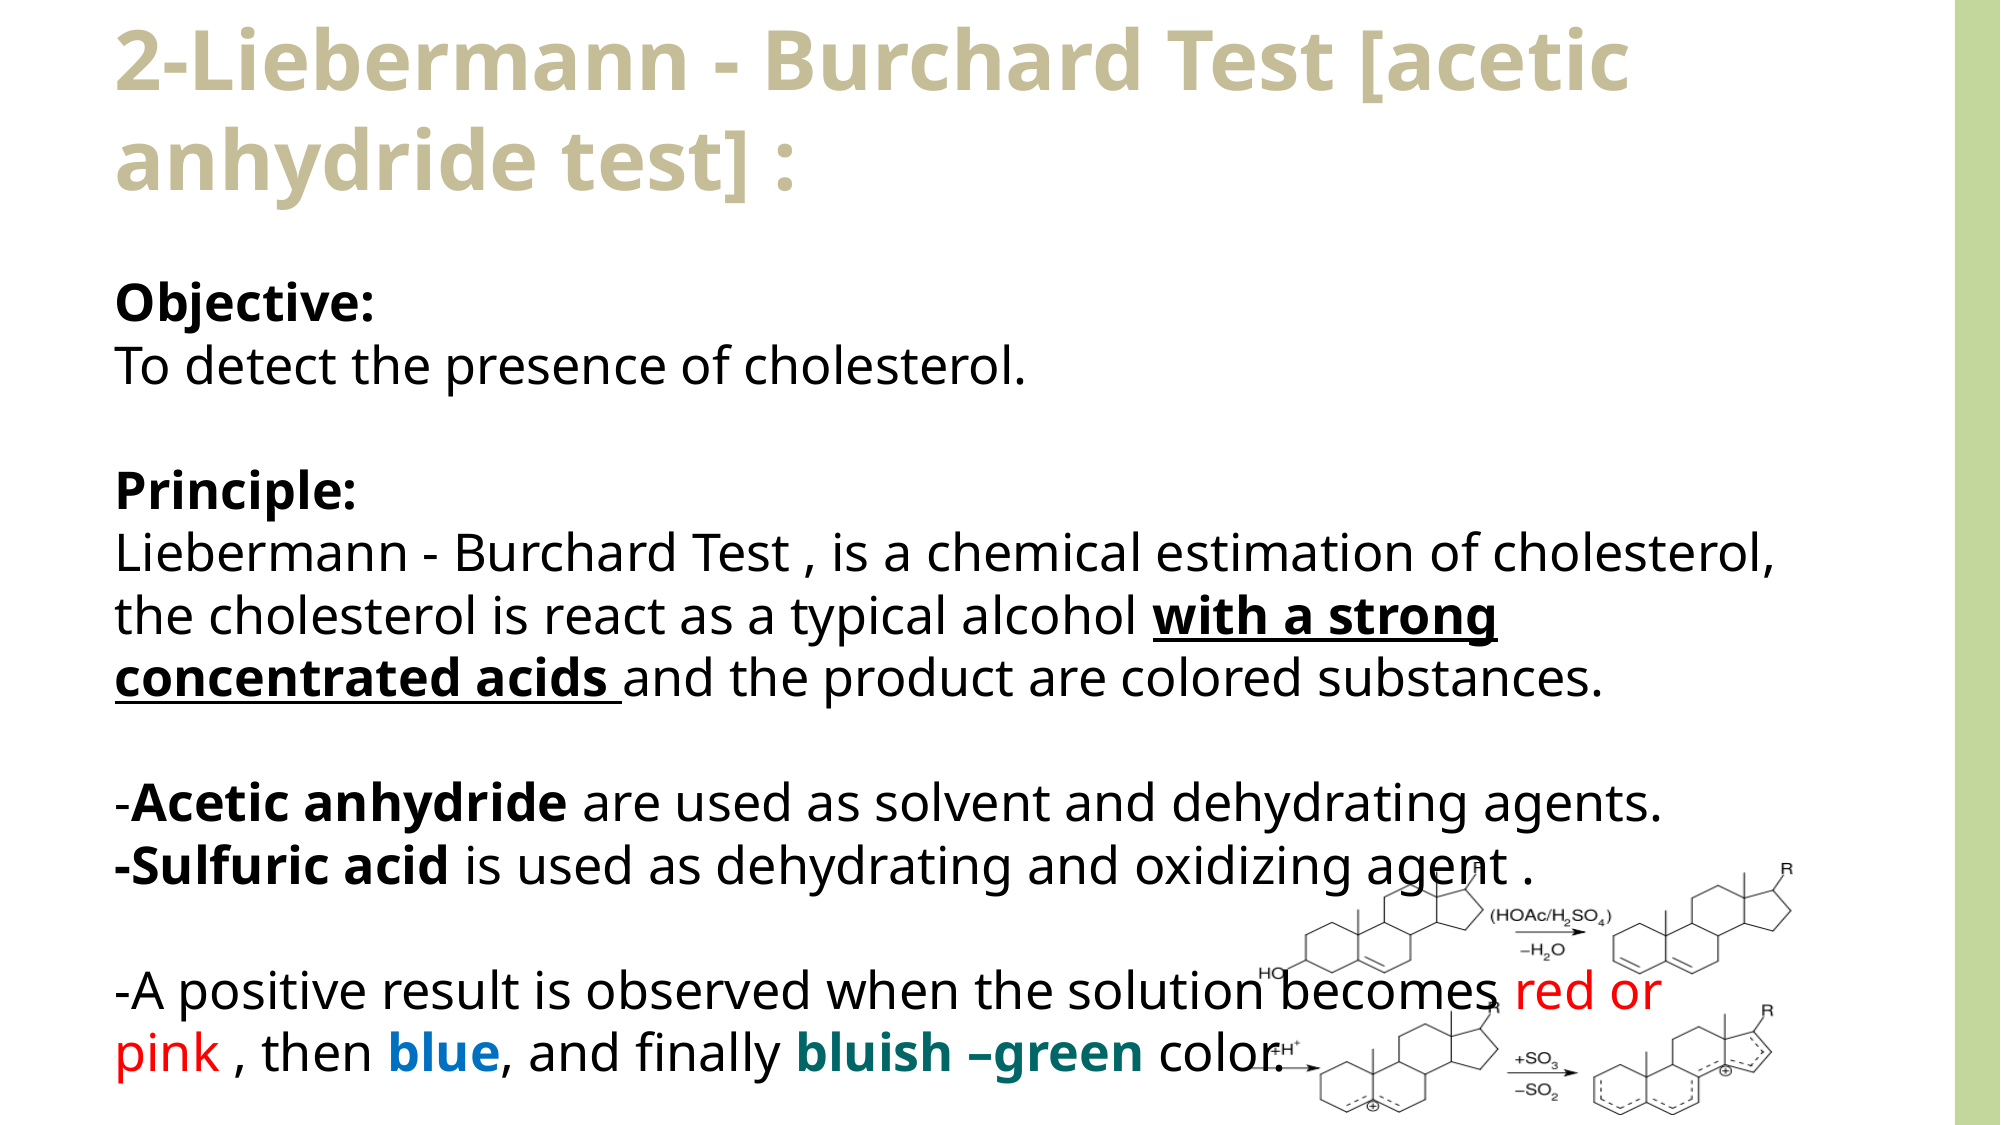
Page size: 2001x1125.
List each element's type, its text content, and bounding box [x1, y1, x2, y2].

text_box 2-Liebermann - Burchard Test [acetic anhydride test] : Objective: To detect the presence of cholesterol. Principle: Liebermann - Burchard Test , is a chemical estimation of cholesterol, the cholesterol is react as a typical alcohol with a strong concentrated acids and the product are colored substances. -Acetic anhydride are used as solvent and dehydrating agents. -Sulfuric acid is used as dehydrating and oxidizing agent . -A positive result is observed when the solution becomes red or pink , then blue, and finally bluish –green color. [99, 0, 1795, 1090]
picture [1249, 862, 1795, 1116]
text_box [1953, 0, 2000, 1125]
